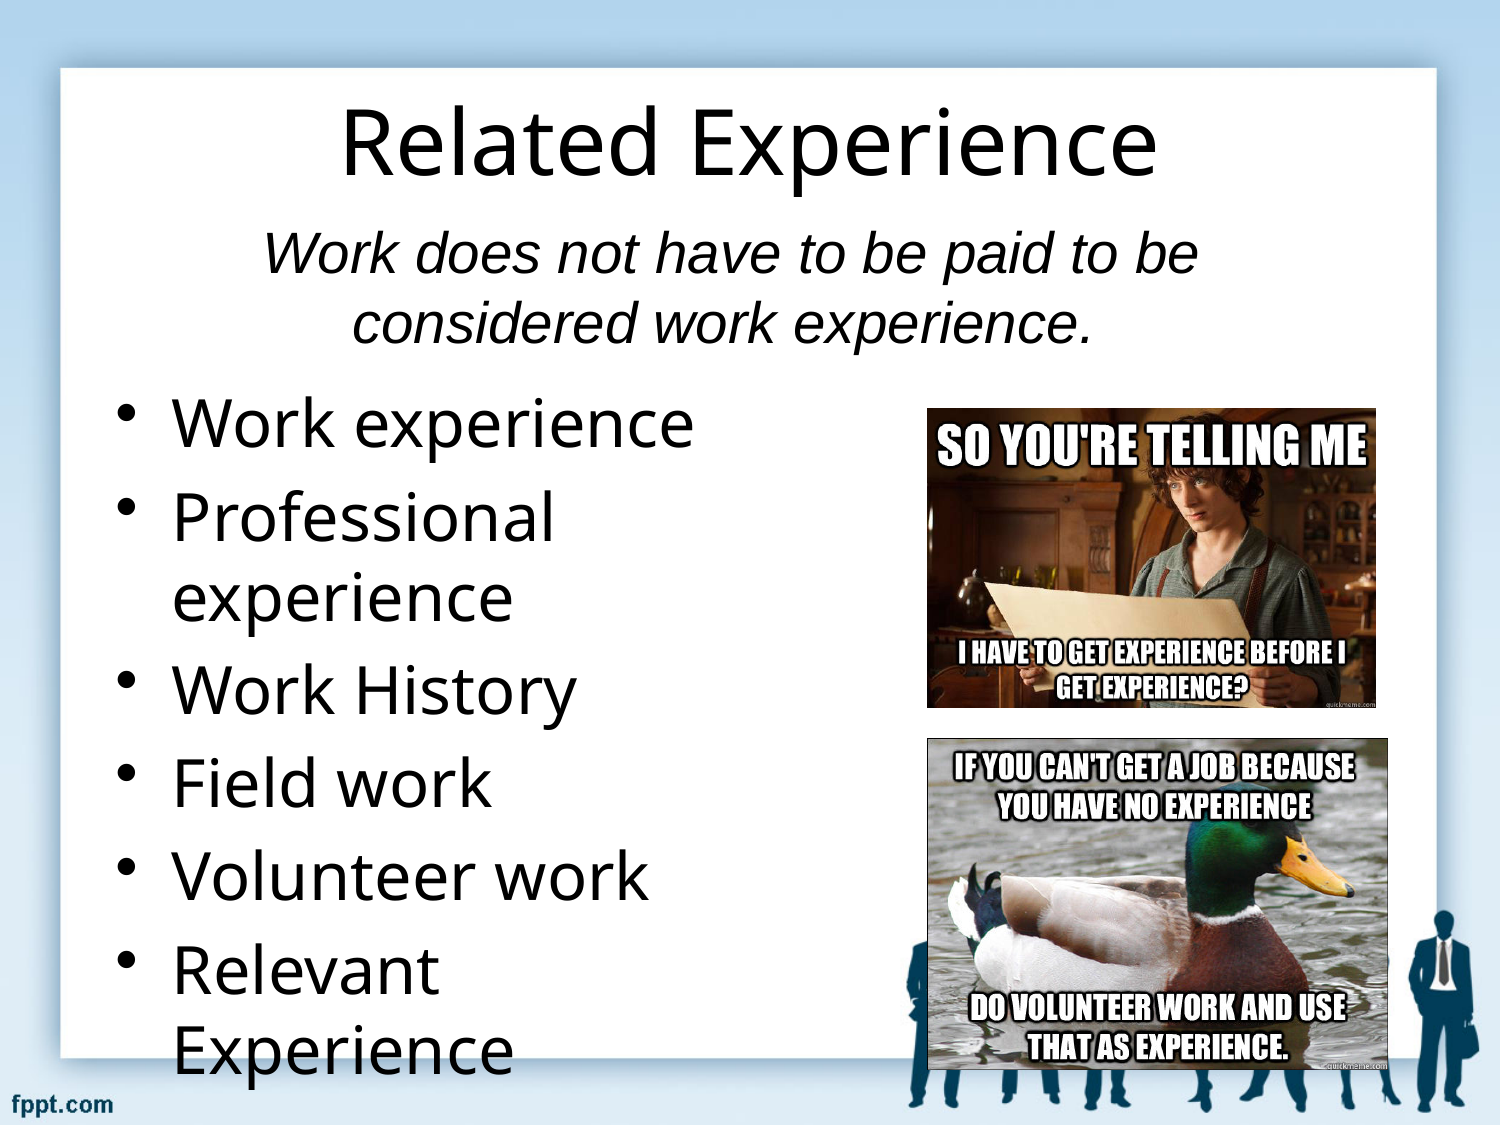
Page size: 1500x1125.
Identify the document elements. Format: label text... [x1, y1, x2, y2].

text_box Work does not have to be paid to be considered work experience. [135, 208, 1329, 363]
title Related Experience [75, 45, 1425, 233]
picture [0, 0, 1500, 1125]
list Work experience Professional experience Work History Field work Volunteer work Relevant Experience [100, 373, 786, 1125]
